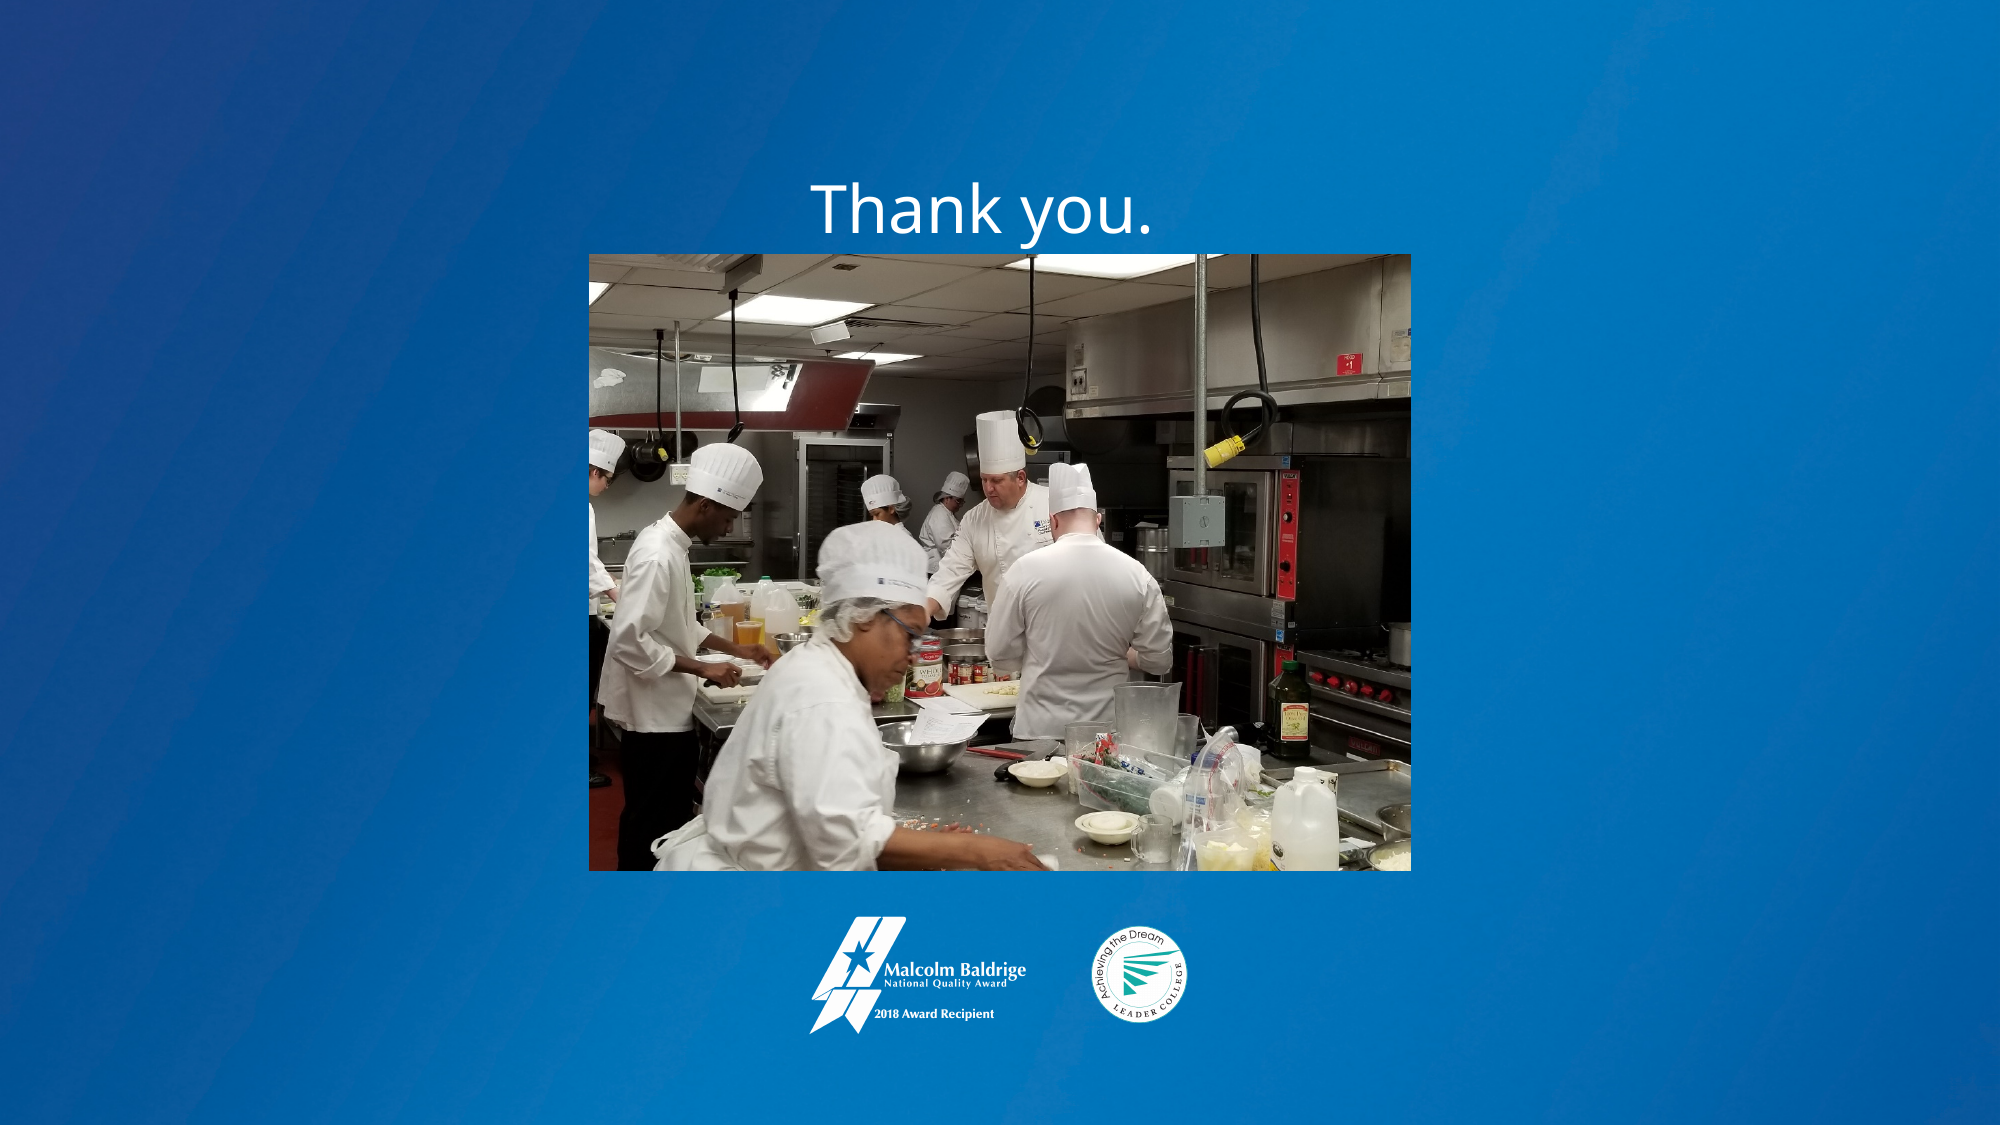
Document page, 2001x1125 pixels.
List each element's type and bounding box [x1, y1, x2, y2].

text_box [805, 880, 1194, 1038]
picture [0, 0, 2000, 1125]
